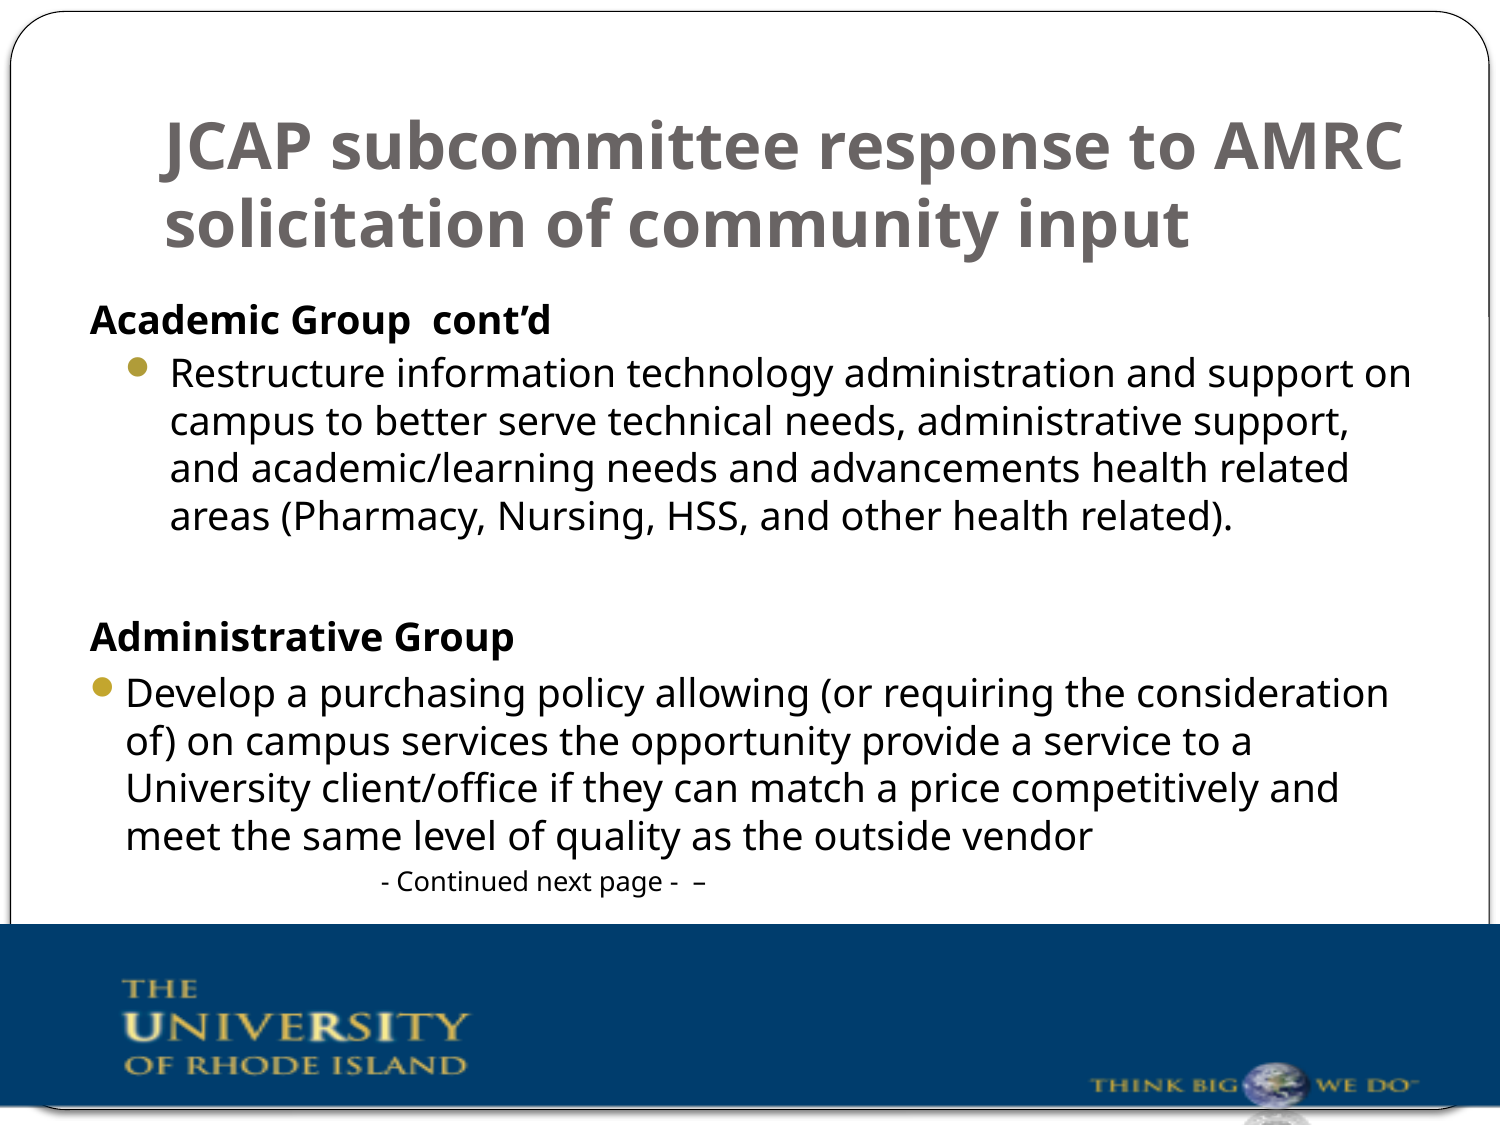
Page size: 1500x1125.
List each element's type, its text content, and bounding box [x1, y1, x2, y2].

title JCAP subcommittee response to AMRC solicitation of community input [150, 45, 1425, 275]
picture [0, 924, 1500, 1125]
list Academic Group cont’d Restructure information technology administration and support on campus to better serve technical needs, administrative support, and academic/learning needs and advancements health related areas (Pharmacy, Nursing, HSS, and other health related). Administrative Group Develop a purchasing policy allowing (or requiring the consideration of) on campus services the opportunity provide a service to a University client/office if they can match a price competitively and meet the same level of quality as the outside vendor - Continued next page - – [75, 287, 1438, 923]
